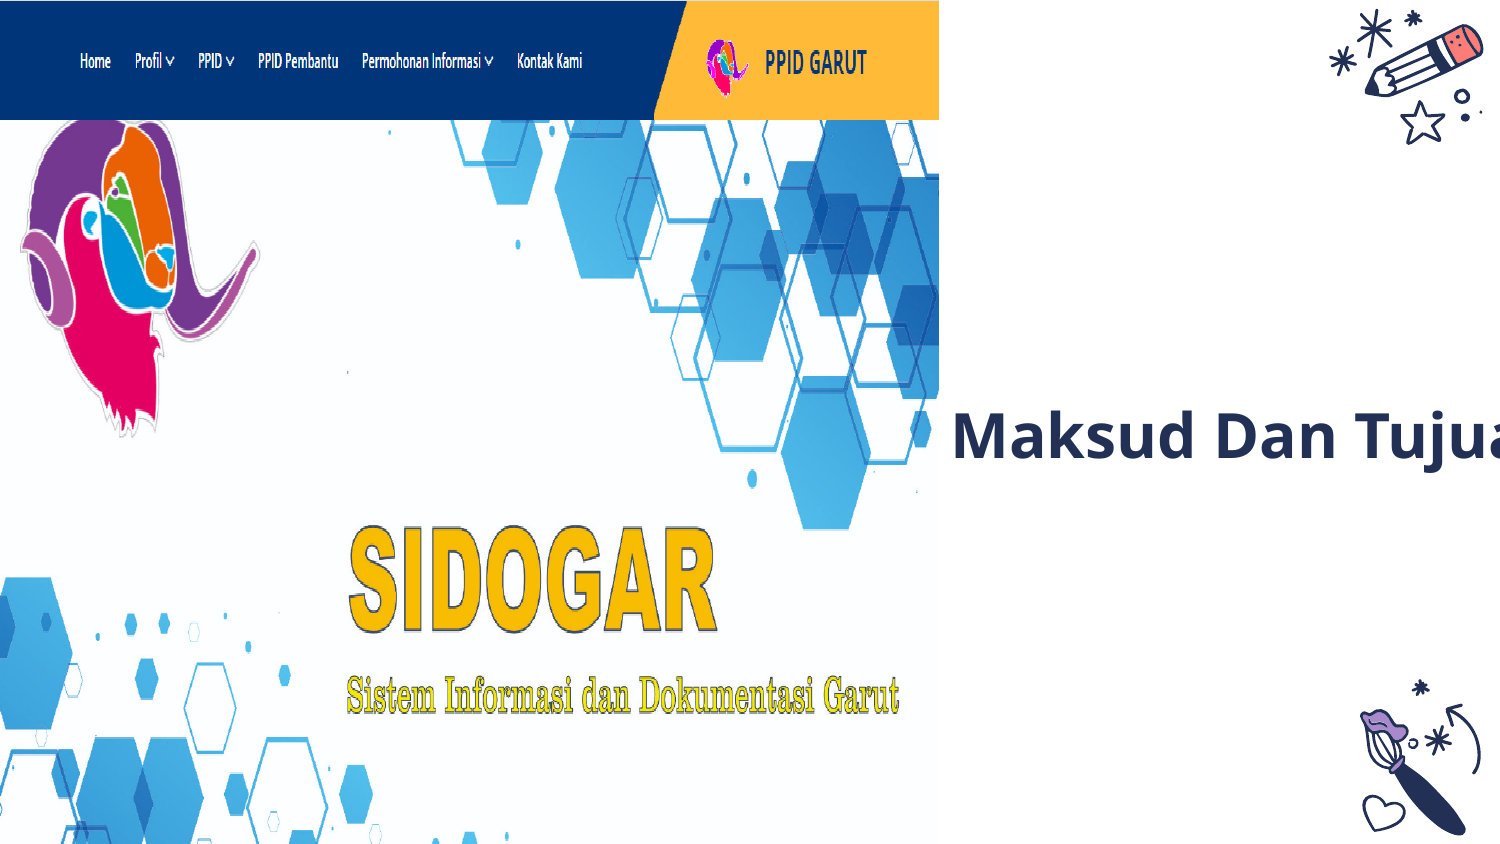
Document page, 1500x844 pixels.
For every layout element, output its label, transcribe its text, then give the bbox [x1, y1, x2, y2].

title Maksud Dan Tujuan [943, 55, 1500, 487]
picture [0, 0, 940, 844]
